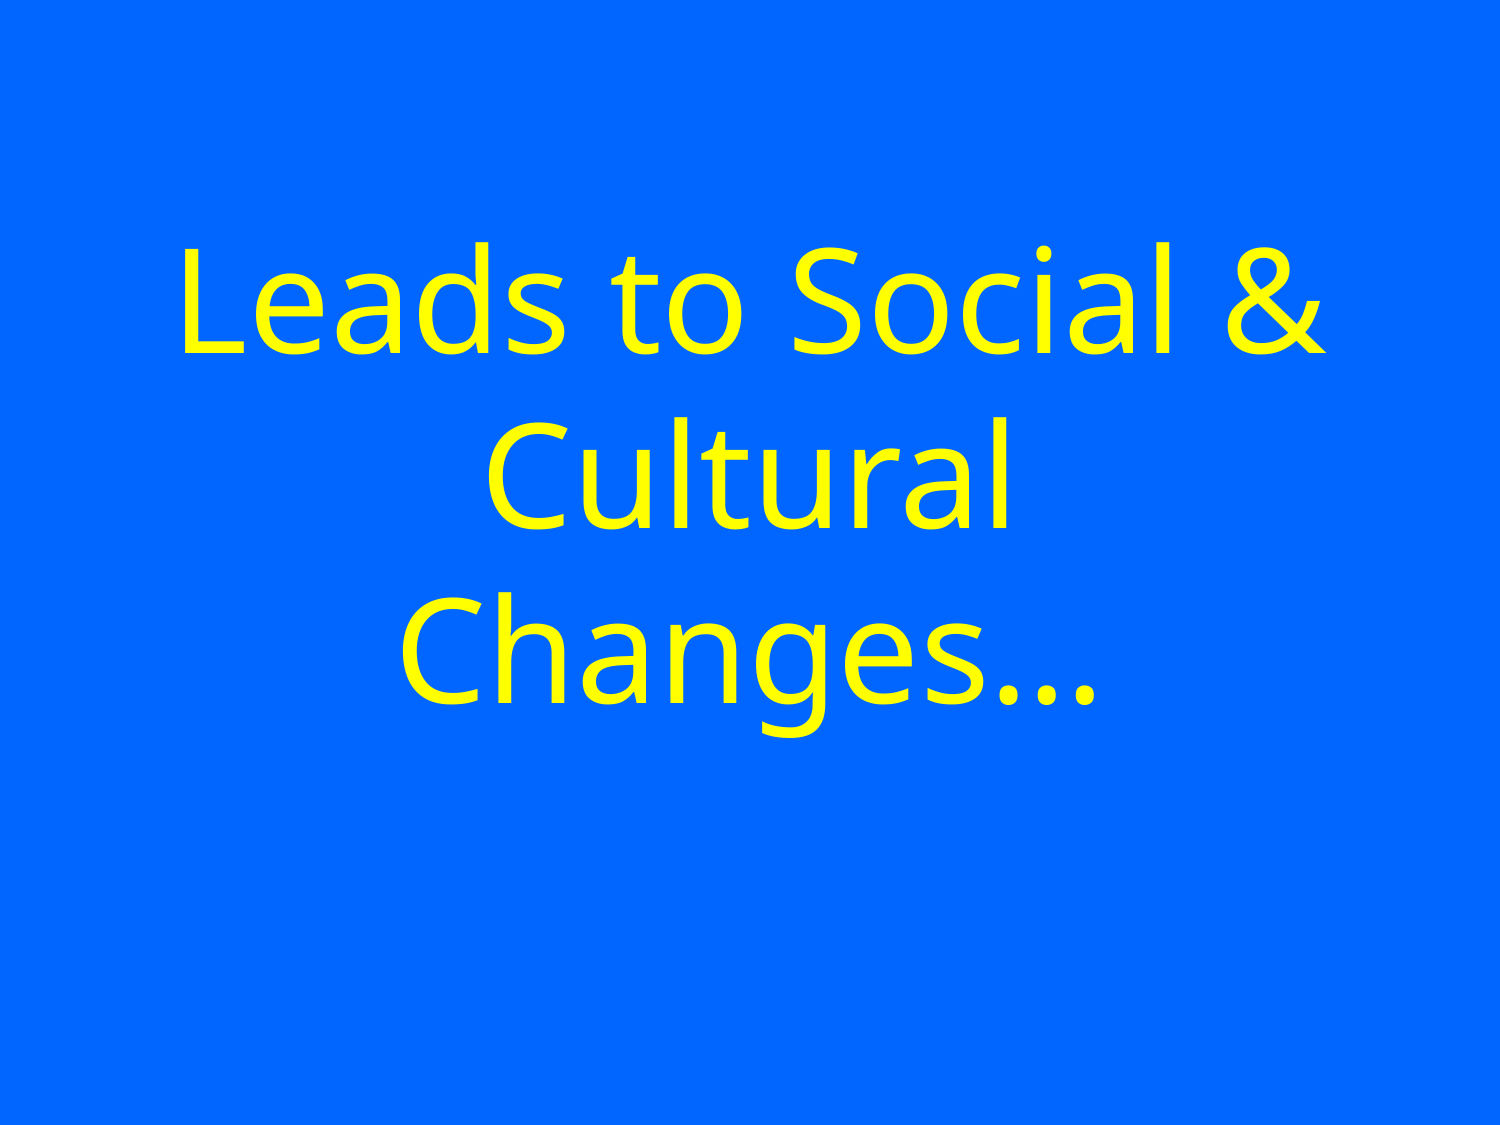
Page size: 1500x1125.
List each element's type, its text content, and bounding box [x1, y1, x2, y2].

title Leads to Social & Cultural Changes… [112, 349, 1388, 591]
